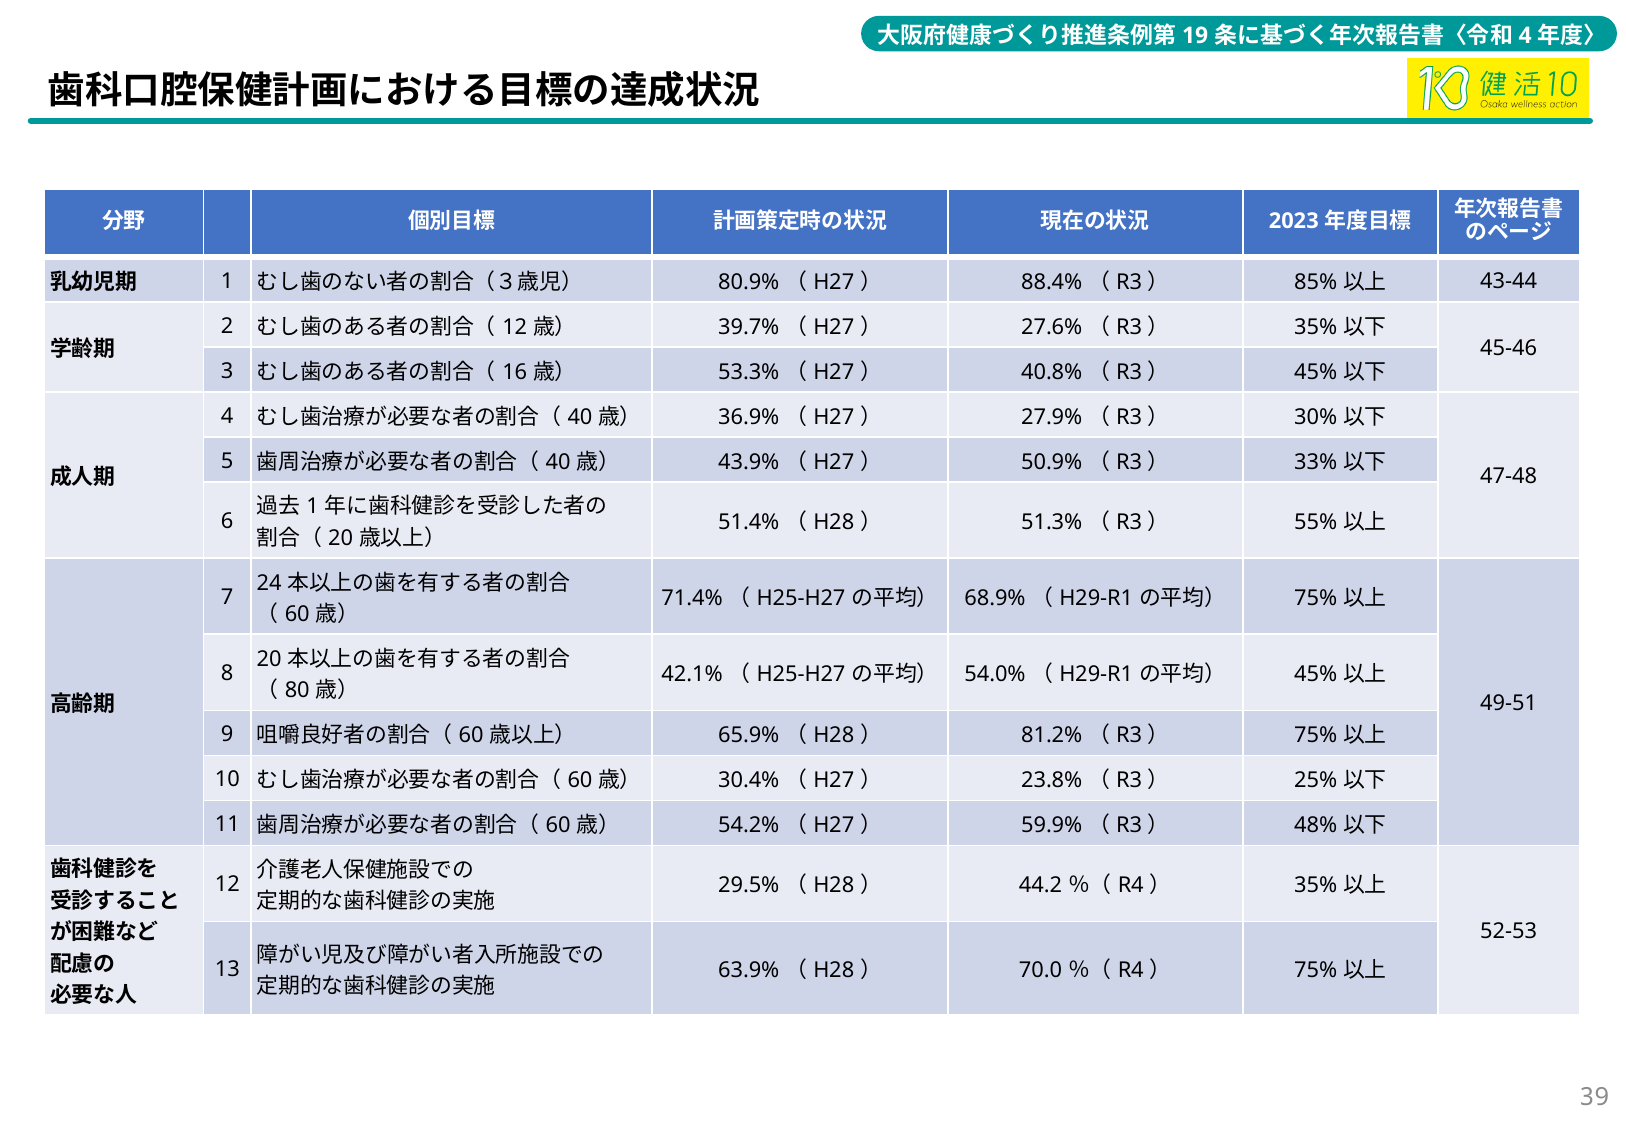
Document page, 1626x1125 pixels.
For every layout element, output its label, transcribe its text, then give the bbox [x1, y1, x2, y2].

table_cell 25%以下 [1244, 756, 1437, 800]
table_cell 43.9%（H27） [653, 438, 947, 481]
table_cell 39.7%（H27） [653, 303, 947, 346]
table_cell 27.9%（R3） [949, 393, 1242, 436]
table_cell 45-46 [1439, 303, 1579, 391]
table_cell 歯周治療が必要な者の割合（60歳） [252, 801, 651, 845]
table_cell 40.8%（R3） [949, 348, 1242, 391]
table_cell 5 [204, 438, 250, 481]
table_cell 7 [204, 559, 250, 633]
slide_number 39 [1506, 1080, 1625, 1116]
table_header 2023年度目標 [1244, 190, 1437, 254]
table_header 個別目標 [252, 190, 651, 254]
table_cell 71.4%（H25-H27の平均） [653, 559, 947, 633]
text_box 歯科口腔保健計画における目標の達成状況 [36, 54, 1084, 120]
table_cell 42.1%（H25-H27の平均） [653, 635, 947, 710]
table_cell 3 [204, 348, 250, 391]
table_cell 24本以上の歯を有する者の割合 （60歳） [252, 559, 651, 633]
table_cell 高齢期 [45, 559, 203, 845]
table_header [204, 190, 250, 254]
table_header 年次報告書 のページ [1439, 190, 1579, 254]
table_cell 85%以上 [1244, 260, 1437, 301]
table_cell 65.9%（H28） [653, 711, 947, 755]
table_cell 51.3%（R3） [949, 483, 1242, 557]
table_cell 52-53 [1439, 846, 1579, 1014]
table_cell 介護老人保健施設での 定期的な歯科健診の実施 [252, 846, 651, 921]
table_cell 1 [204, 260, 250, 301]
table_cell 50.9%（R3） [949, 438, 1242, 481]
table_cell 75%以上 [1244, 559, 1437, 633]
table_cell 20本以上の歯を有する者の割合 （80歳） [252, 635, 651, 710]
table_header 分野 [45, 190, 203, 254]
table_cell 8 [204, 635, 250, 710]
table_cell 10 [204, 756, 250, 800]
table_cell 4 [204, 393, 250, 436]
table_cell 2 [204, 303, 250, 346]
table_cell 75%以上 [1244, 711, 1437, 755]
text_box 歯科口腔保健計画における目標の達成状況 [36, 121, 1084, 126]
table_cell 45%以下 [1244, 348, 1437, 391]
table_cell むし歯のある者の割合（12歳） [252, 303, 651, 346]
table_cell 35%以上 [1244, 846, 1437, 921]
table_cell 81.2%（R3） [949, 711, 1242, 755]
table_cell 63.9%（H28） [653, 922, 947, 1014]
table_cell 30.4%（H27） [653, 756, 947, 800]
table_cell 12 [204, 846, 250, 921]
table_cell 歯科健診を 受診すること が困難など 配慮の 必要な人 [45, 846, 203, 1014]
table_cell 6 [204, 483, 250, 557]
table_cell 9 [204, 711, 250, 755]
table_cell むし歯のある者の割合（16歳） [252, 348, 651, 391]
table_cell 乳幼児期 [45, 260, 203, 301]
table_cell 45%以上 [1244, 635, 1437, 710]
table_cell 88.4%（R3） [949, 260, 1242, 301]
table_cell 障がい児及び障がい者入所施設での 定期的な歯科健診の実施 [252, 922, 651, 1014]
table_cell 70.0％（R4） [949, 922, 1242, 1014]
table_cell 43-44 [1439, 260, 1579, 301]
table_header 現在の状況 [949, 190, 1242, 254]
table_cell むし歯治療が必要な者の割合（40歳） [252, 393, 651, 436]
table_cell 歯周治療が必要な者の割合（40歳） [252, 438, 651, 481]
table_cell 44.2％（R4） [949, 846, 1242, 921]
table_cell 36.9%（H27） [653, 393, 947, 436]
text_box 大阪府健康づくり推進条例第19条に基づく年次報告書〈令和4年度〉 [861, 15, 1617, 52]
table_cell 55%以上 [1244, 483, 1437, 557]
table_cell 過去1年に歯科健診を受診した者の 割合（20歳以上） [252, 483, 651, 557]
table_cell 29.5%（H28） [653, 846, 947, 921]
table_cell むし歯のない者の割合（３歳児） [252, 260, 651, 301]
table_header 計画策定時の状況 [653, 190, 947, 254]
table_cell 54.0%（H29-R1の平均） [949, 635, 1242, 710]
table_cell 学齢期 [45, 303, 203, 391]
table_cell 33%以下 [1244, 438, 1437, 481]
table_cell 54.2%（H27） [653, 801, 947, 845]
table_cell 成人期 [45, 393, 203, 557]
table_cell 27.6%（R3） [949, 303, 1242, 346]
table_cell 13 [204, 922, 250, 1014]
table_cell 80.9%（H27） [653, 260, 947, 301]
table_cell 30%以下 [1244, 393, 1437, 436]
table_cell 59.9%（R3） [949, 801, 1242, 845]
table_cell 53.3%（H27） [653, 348, 947, 391]
table_cell 47-48 [1439, 393, 1579, 557]
table_cell 75%以上 [1244, 922, 1437, 1014]
picture [1407, 58, 1589, 118]
table_cell むし歯治療が必要な者の割合（60歳） [252, 756, 651, 800]
table_cell 咀嚼良好者の割合（60歳以上） [252, 711, 651, 755]
table_cell 23.8%（R3） [949, 756, 1242, 800]
table_cell 51.4%（H28） [653, 483, 947, 557]
table_cell 35%以下 [1244, 303, 1437, 346]
table_cell 68.9%（H29-R1の平均） [949, 559, 1242, 633]
table_cell 48%以下 [1244, 801, 1437, 845]
table_cell 49-51 [1439, 559, 1579, 845]
table_cell 11 [204, 801, 250, 845]
